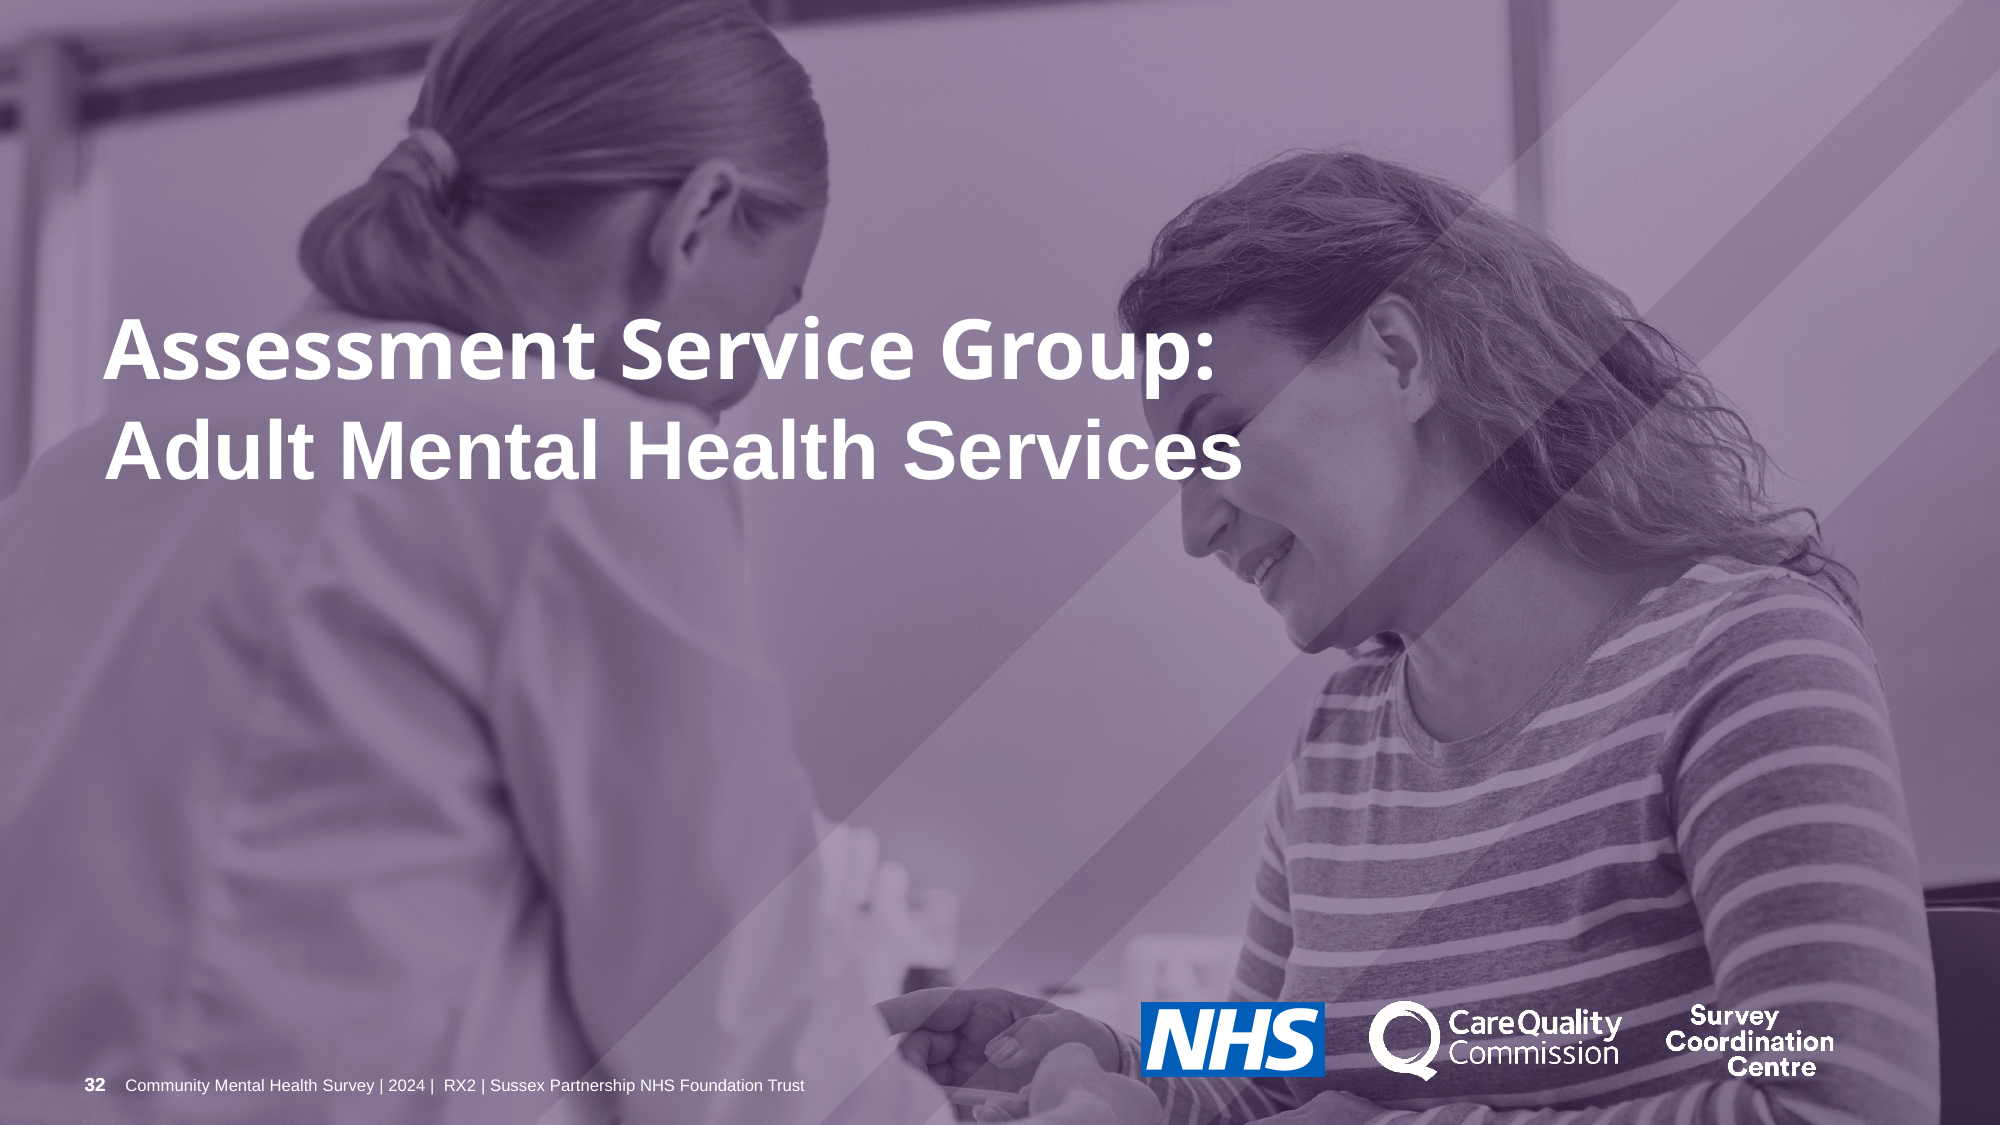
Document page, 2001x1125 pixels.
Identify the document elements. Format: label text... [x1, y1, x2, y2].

picture [1357, 989, 1629, 1091]
picture [1141, 1002, 1325, 1077]
text_box 32 [84, 1065, 122, 1125]
title Assessment Service Group: Adult Mental Health Services [103, 296, 1603, 499]
picture [1663, 1001, 1836, 1079]
